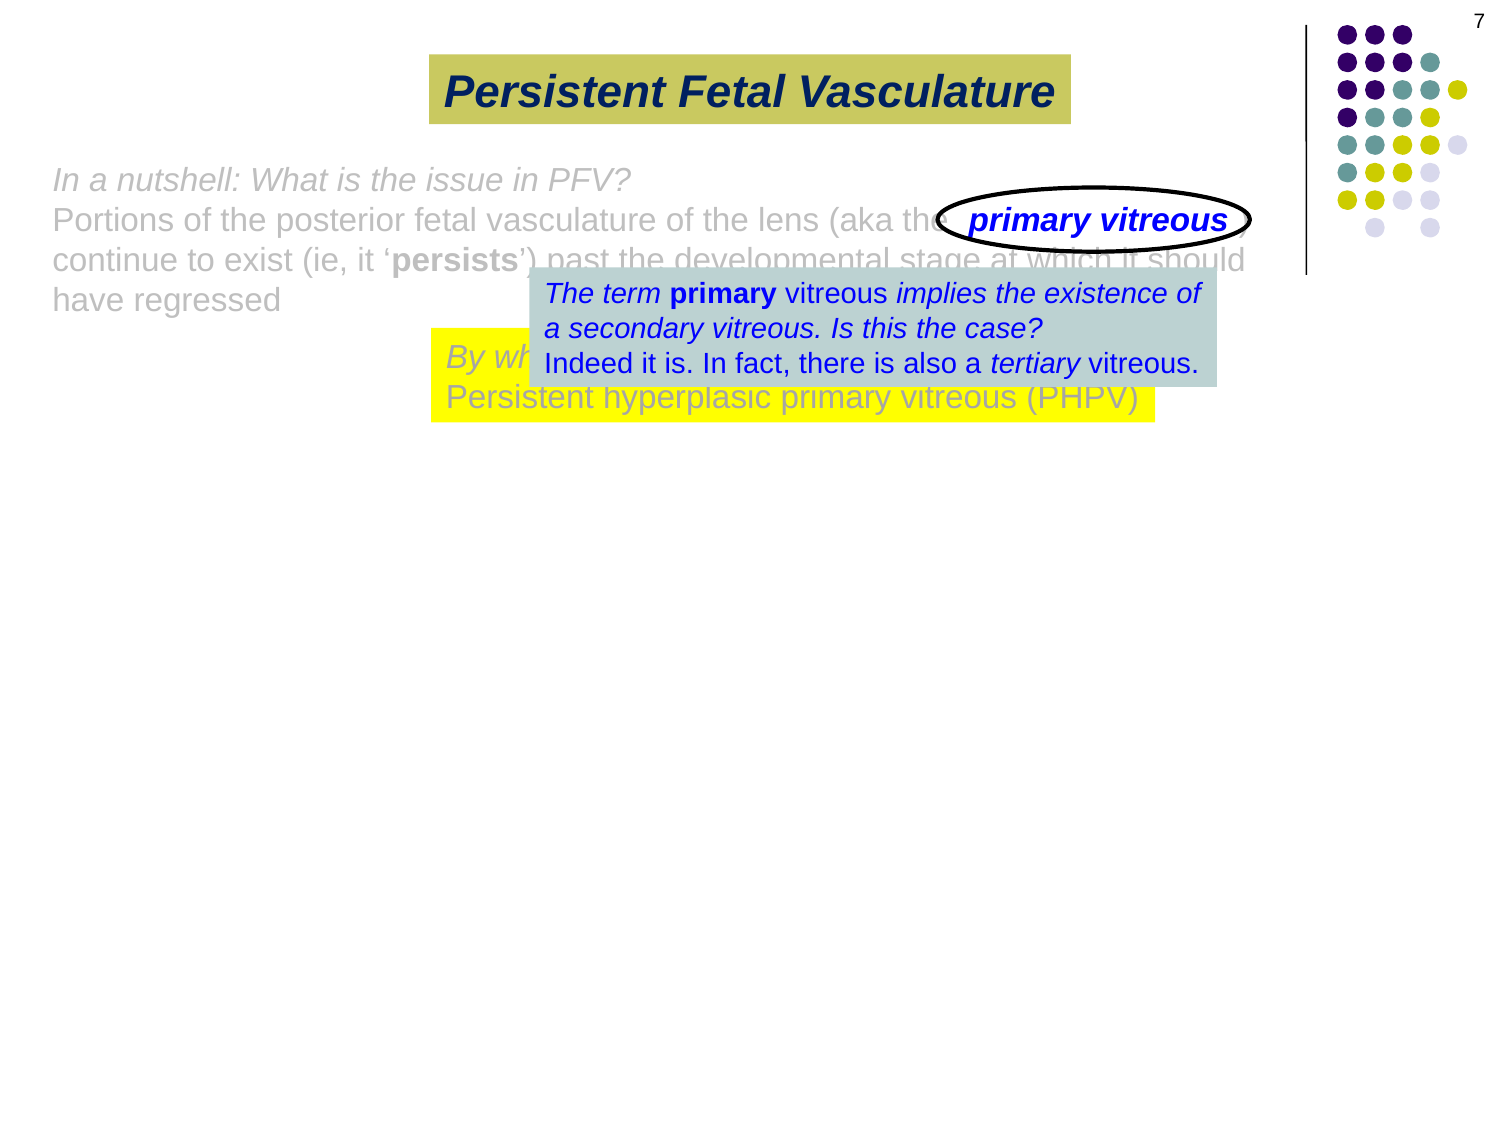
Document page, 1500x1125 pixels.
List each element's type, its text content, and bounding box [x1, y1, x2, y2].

text_box By what name was PFV formerly known? Persistent hyperplasic primary vitreous (PHPV) [431, 327, 1156, 423]
text_box Persistent Fetal Vasculature [429, 54, 1071, 125]
slide_number 7 [1149, 0, 1500, 75]
text_box In a nutshell: What is the issue in PFV? Portions of the posterior fetal vasculature of the lens (aka the primary vitreous ) continue to exist (ie, it ‘persists’) past the developmental stage at which it should have regressed [37, 151, 1275, 326]
text_box [935, 185, 1252, 254]
text_box The term primary vitreous implies the existence of a secondary vitreous. Is this the case? Indeed it is. In fact, there is also a tertiary vitreous. [529, 267, 1217, 387]
